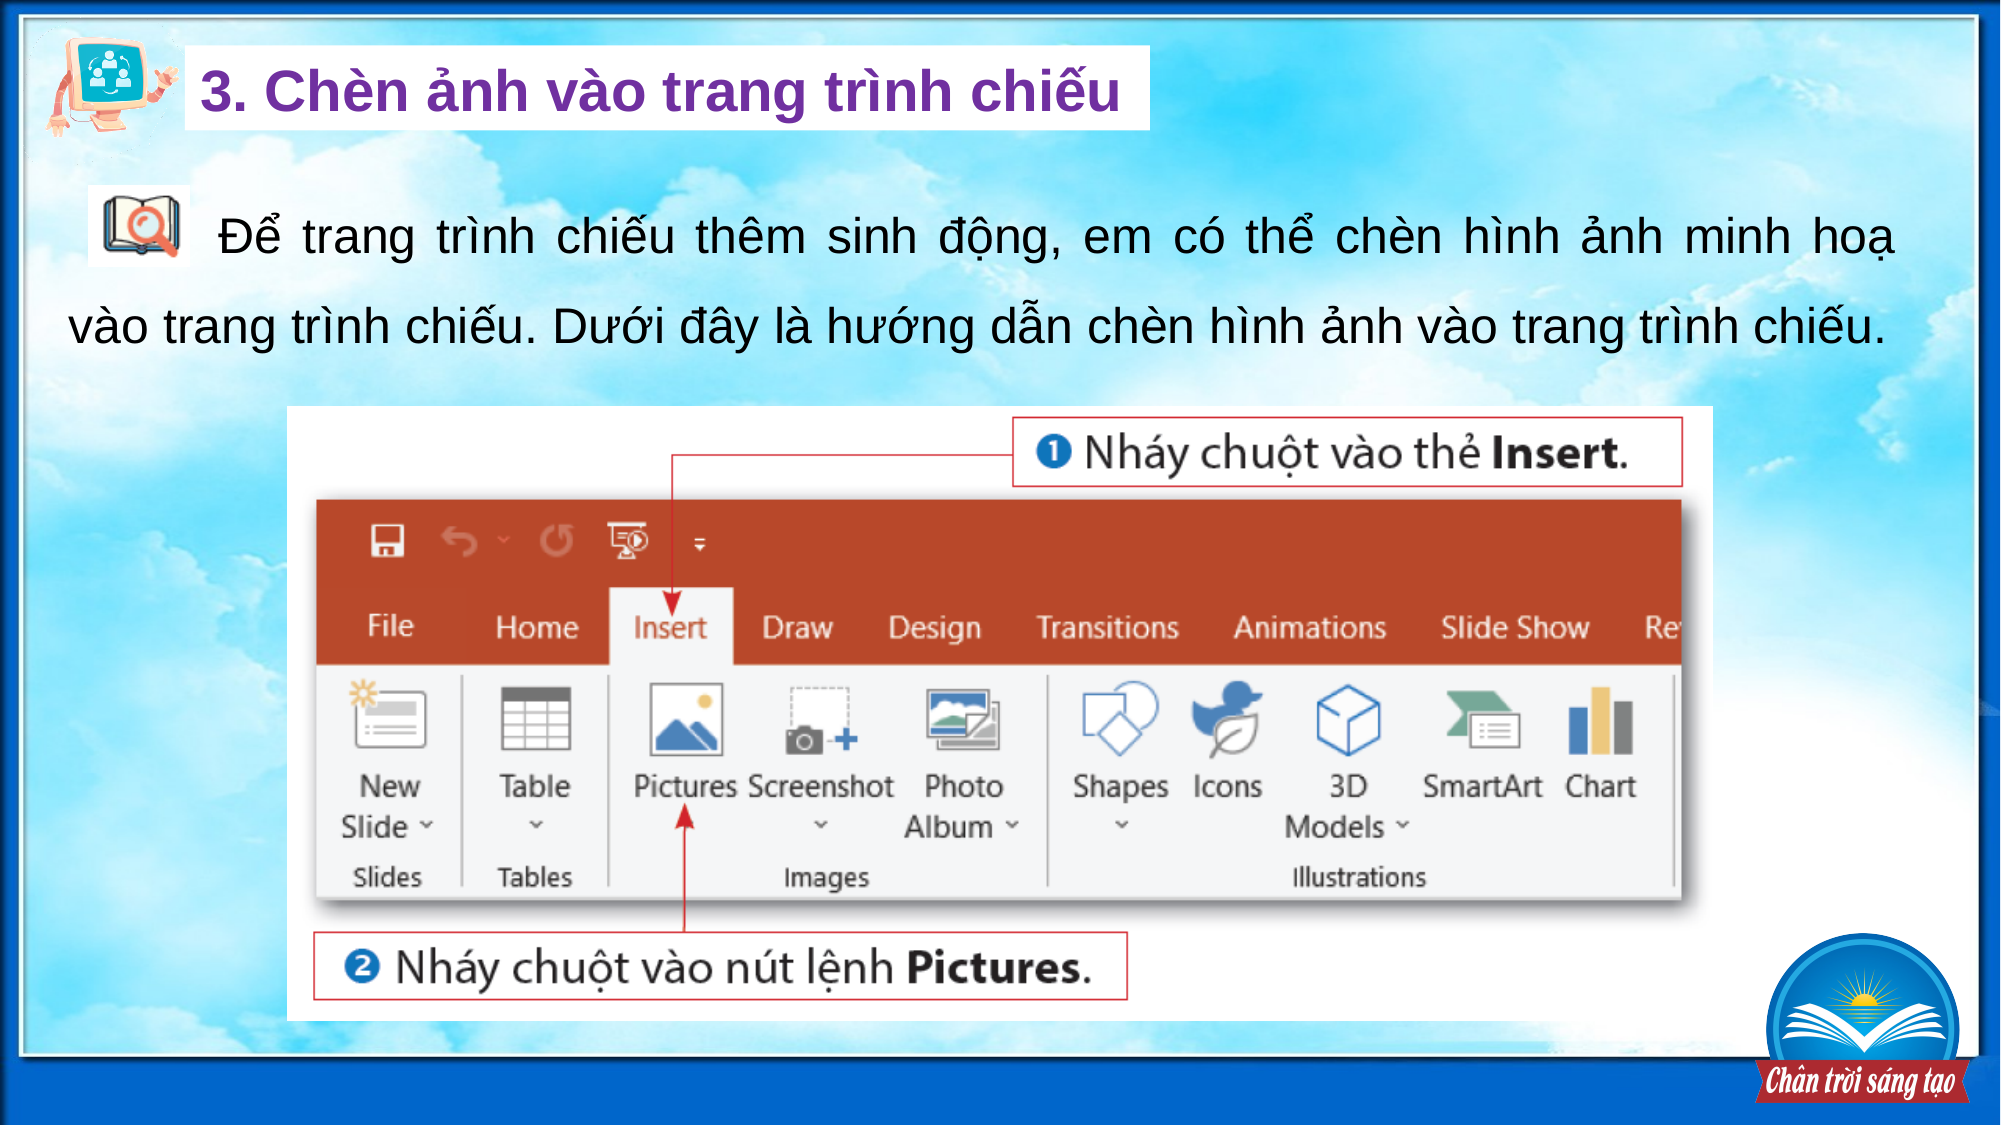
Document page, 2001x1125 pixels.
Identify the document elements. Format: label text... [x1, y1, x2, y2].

picture [0, 0, 2001, 1125]
text_box 3. Chèn ảnh vào trang trình chiếu [185, 44, 1151, 131]
text_box Để trang trình chiếu thêm sinh động, em có thể chèn hình ảnh minh hoạ vào trang trình chiếu. Dưới đây là hướng dẫn chèn hình ảnh vào trang trình chiếu. [54, 166, 1912, 362]
